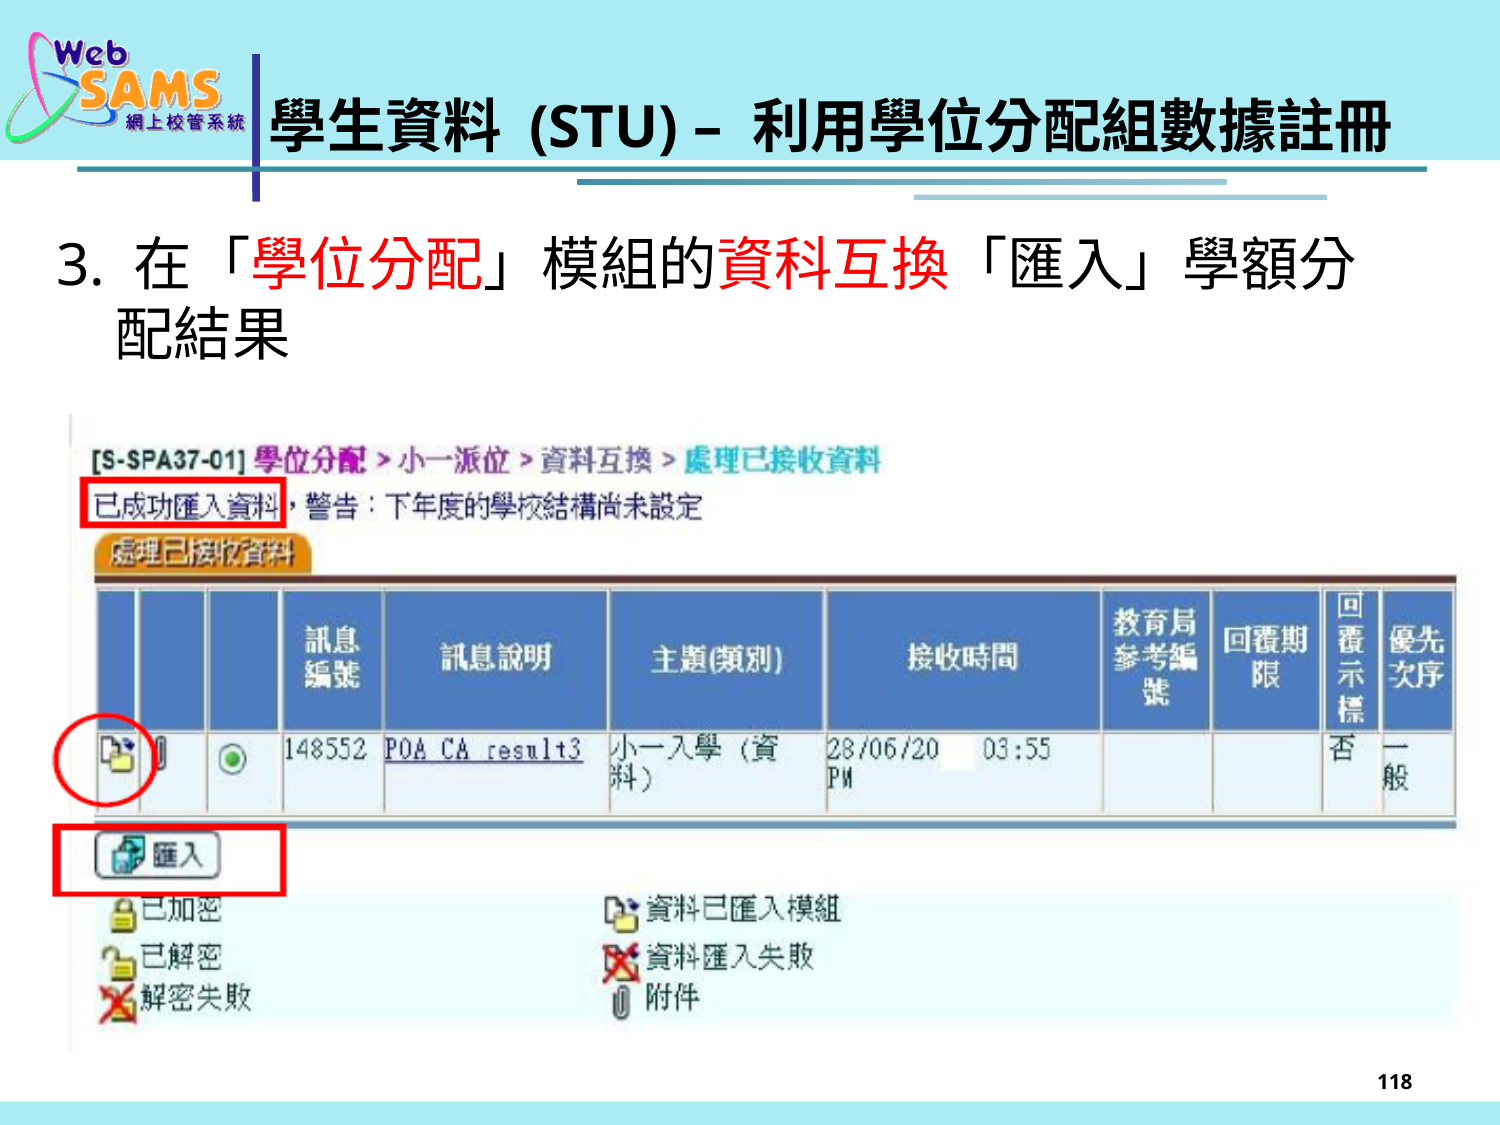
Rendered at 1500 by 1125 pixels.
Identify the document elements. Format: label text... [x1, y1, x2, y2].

picture [0, 414, 1497, 1053]
picture [1, 24, 258, 161]
text_box 3. 在「學位分配」模組的資科互換「匯入」學額分配結果 [41, 219, 1428, 362]
slide_number 118 [1114, 1061, 1428, 1105]
title 學生資料 (STU) – 利用學位分配組數據註冊 [253, 41, 1500, 167]
